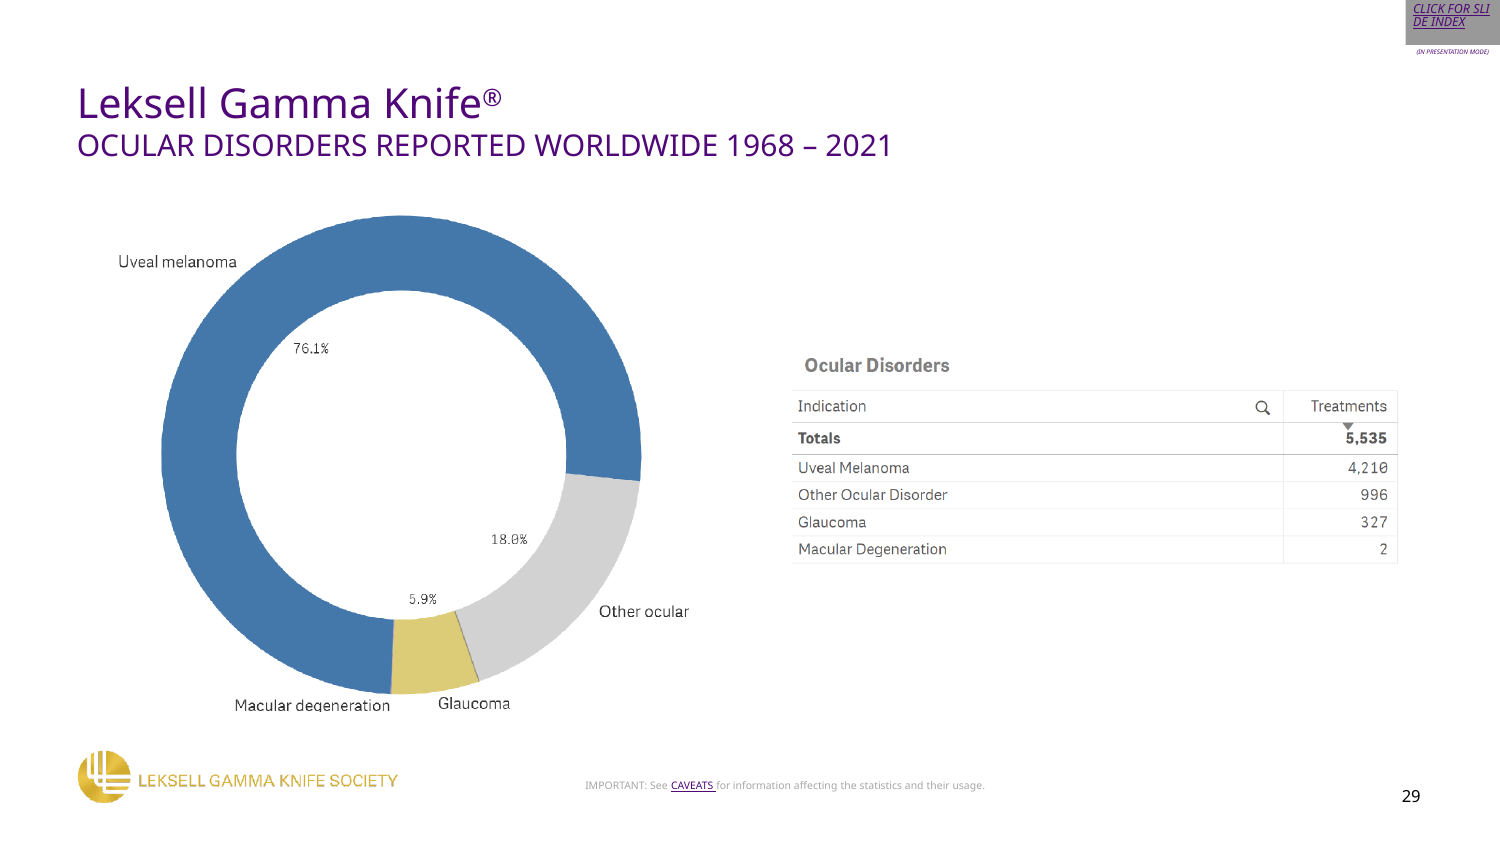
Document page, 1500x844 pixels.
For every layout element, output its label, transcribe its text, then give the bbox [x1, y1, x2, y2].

slide_number 29 [1399, 785, 1422, 810]
picture [116, 211, 690, 712]
picture [787, 355, 1402, 569]
title Leksell Gamma Knife® OCULAR DISORDERS REPORTED WORLDWIDE 1968 – 2021 [76, 77, 1421, 164]
picture [70, 743, 411, 809]
